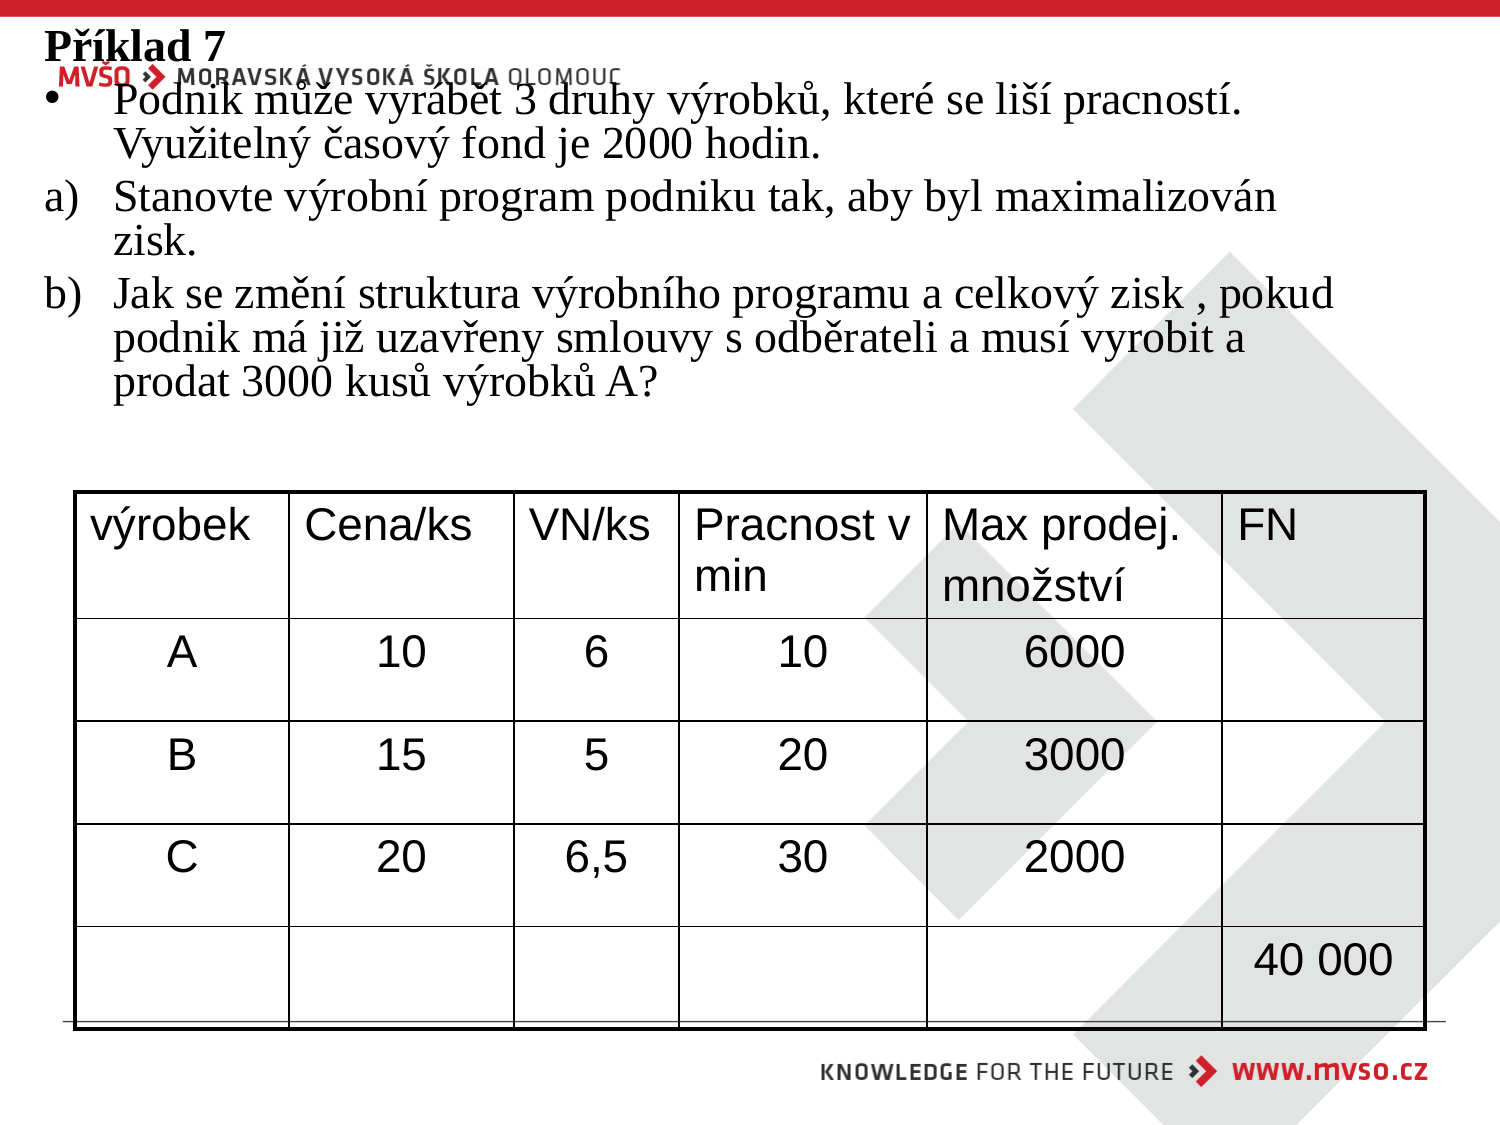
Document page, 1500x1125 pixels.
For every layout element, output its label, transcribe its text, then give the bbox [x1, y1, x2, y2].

table_header Pracnost v min [680, 494, 926, 618]
table_header výrobek [77, 494, 288, 618]
table_cell [680, 927, 926, 1027]
picture [0, 0, 1500, 1125]
table_cell [928, 927, 1221, 1027]
table_cell 3000 [928, 722, 1221, 823]
table_cell 20 [290, 825, 513, 926]
table_cell [1223, 619, 1423, 720]
table_cell A [77, 619, 288, 720]
table_cell 2000 [928, 825, 1221, 926]
table_cell 6,5 [515, 825, 678, 926]
table_cell [1223, 722, 1423, 823]
table_cell 40 000 [1223, 927, 1423, 1027]
table_header Cena/ks [290, 494, 513, 618]
table_cell 30 [680, 825, 926, 926]
table_cell [77, 927, 288, 1027]
table_cell B [77, 722, 288, 823]
table_header FN [1223, 494, 1423, 618]
table_cell C [77, 825, 288, 926]
table_cell 5 [515, 722, 678, 823]
table_cell 10 [680, 619, 926, 720]
table_cell 20 [680, 722, 926, 823]
table_header VN/ks [515, 494, 678, 618]
table_cell [515, 927, 678, 1027]
table_header Max prodej. množství [928, 494, 1221, 618]
table_cell 6 [515, 619, 678, 720]
table_cell 15 [290, 722, 513, 823]
list Příklad 7 Podnik může vyrábět 3 druhy výrobků, které se liší pracností. Využitelný časový fond je 2000 hodin. Stanovte výrobní program podniku tak, aby byl maximalizován zisk. Jak se změní struktura výrobního programu a celkový zisk , pokud podnik má již uzavřeny smlouvy s odběrateli a musí vyrobit a prodat 3000 kusů výrobků A? [29, 19, 1380, 437]
table_cell [290, 927, 513, 1027]
table_cell 10 [290, 619, 513, 720]
table_cell [1223, 825, 1423, 926]
table_cell 6000 [928, 619, 1221, 720]
